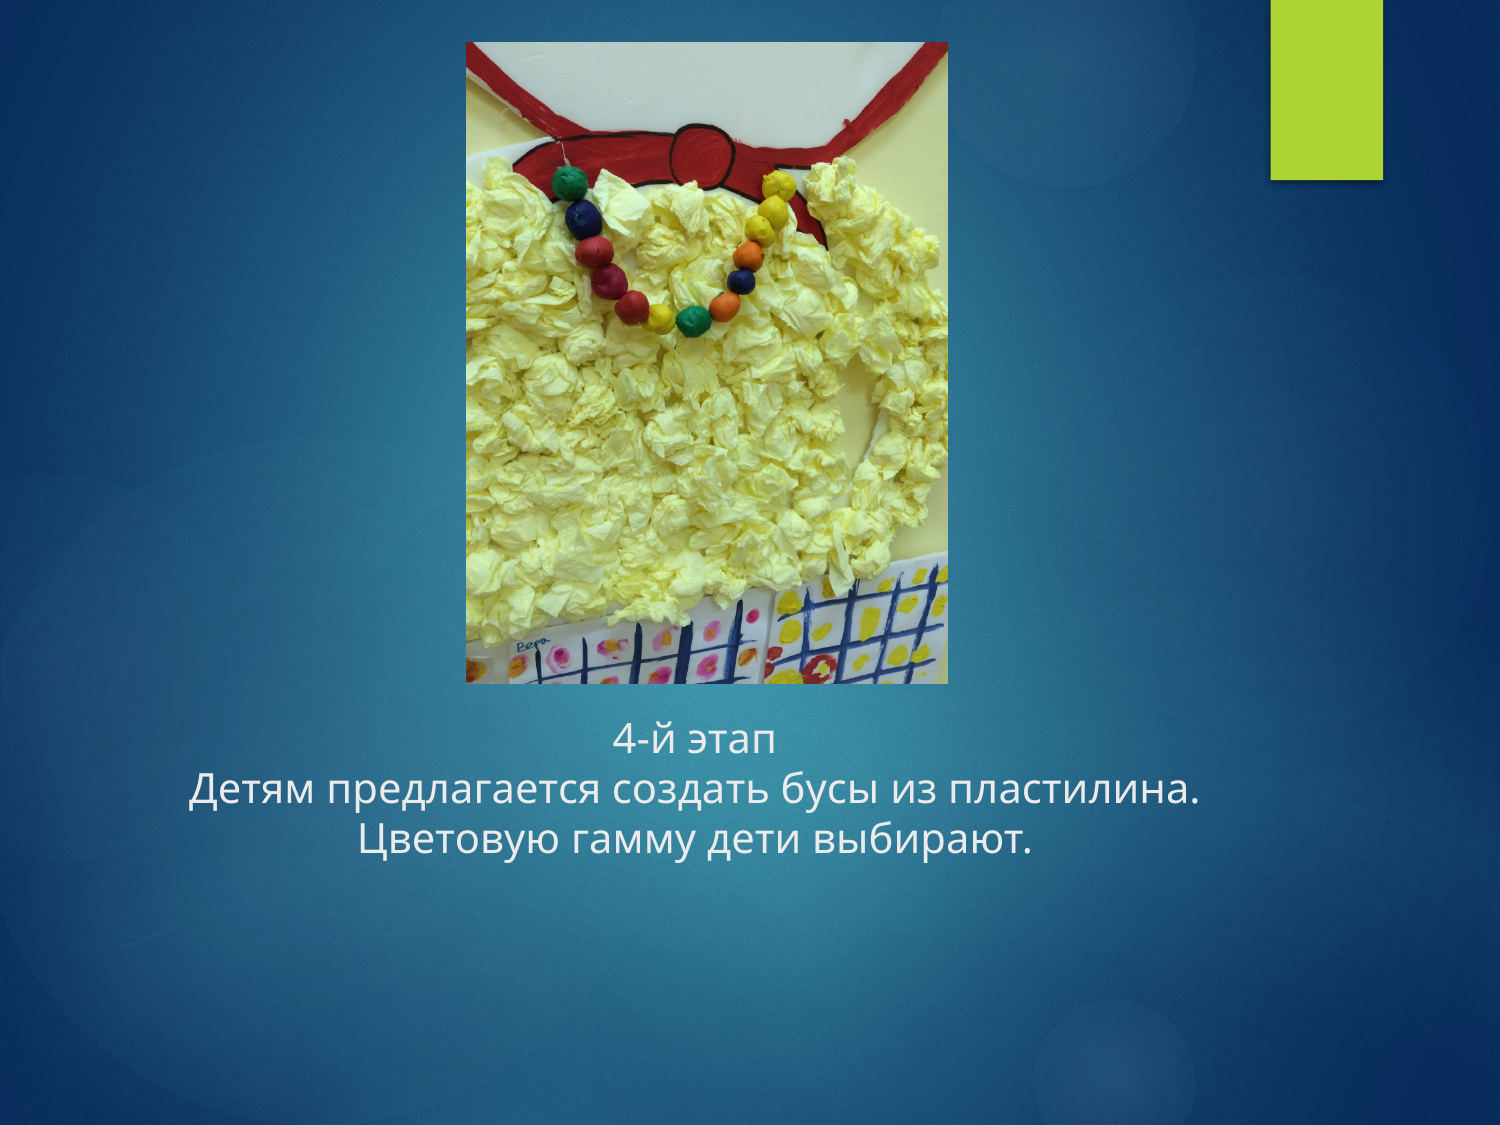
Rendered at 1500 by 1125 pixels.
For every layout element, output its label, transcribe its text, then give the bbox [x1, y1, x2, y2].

text_box 4-й этап Детям предлагается создать бусы из пластилина. Цветовую гамму дети выбирают. [116, 704, 1274, 934]
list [466, 42, 948, 685]
